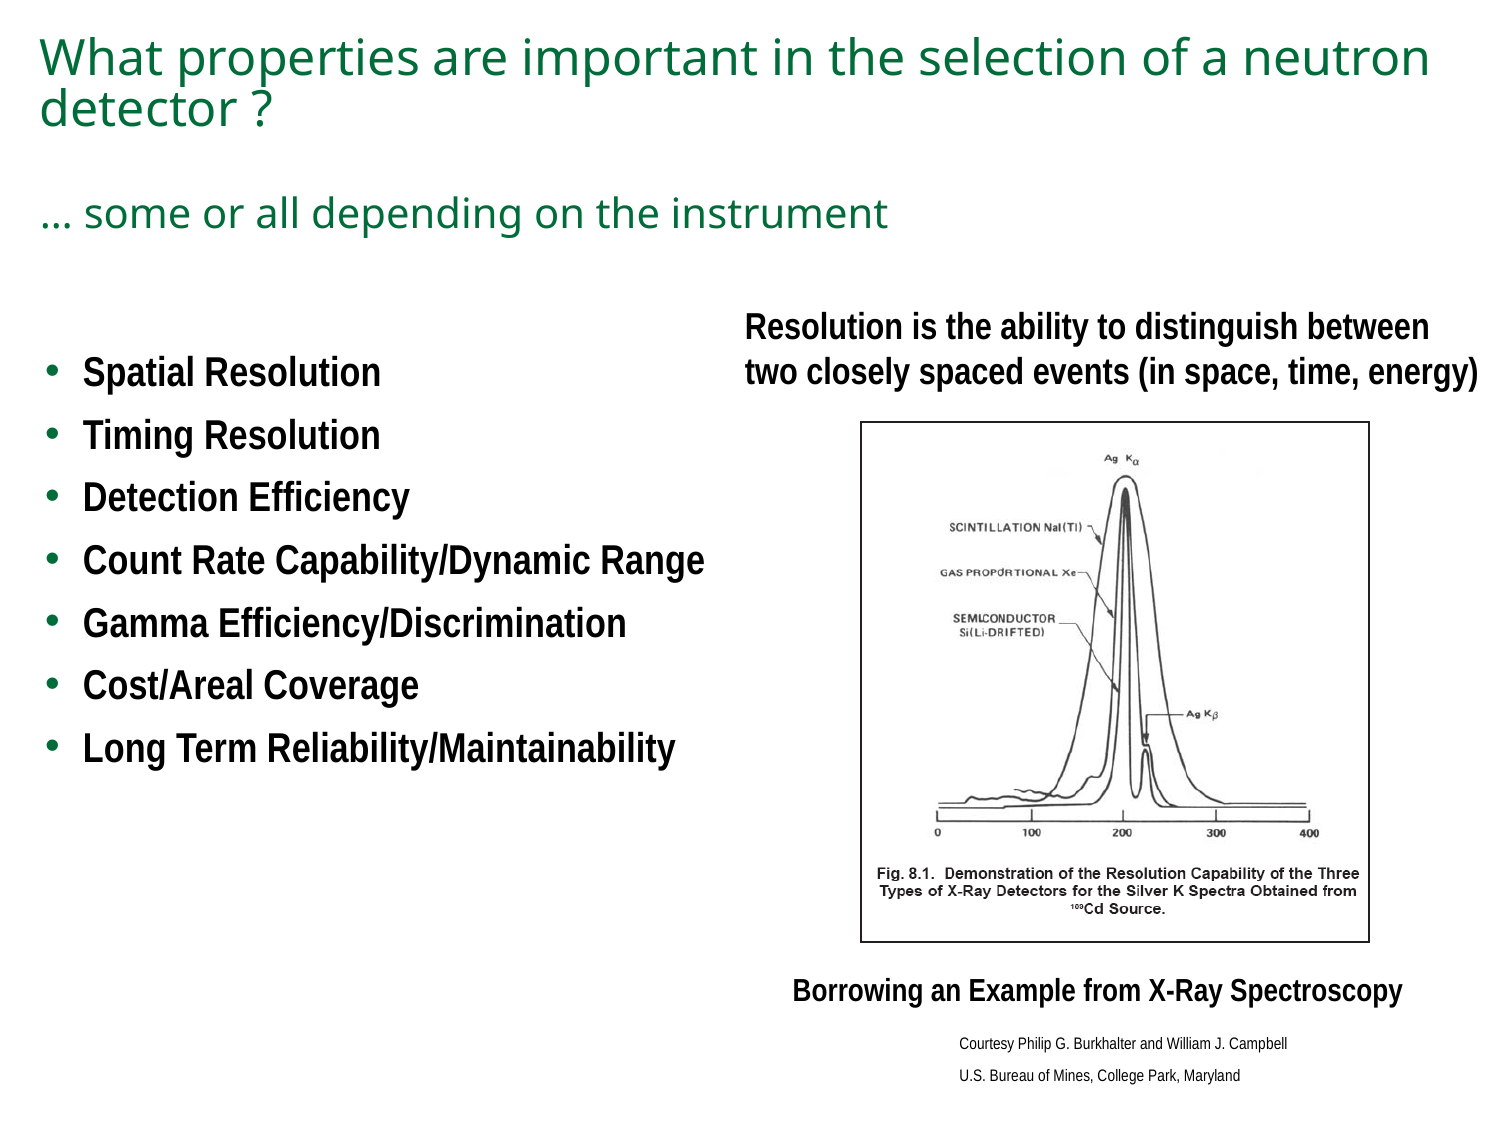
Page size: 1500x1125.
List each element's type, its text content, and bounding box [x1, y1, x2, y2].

title What properties are important in the selection of a neutron detector ? … some or all depending on the instrument [24, 27, 1463, 269]
text_box Resolution is the ability to distinguish between two closely spaced events (in space, time, energy) [730, 294, 1500, 400]
text_box Borrowing an Example from X-Ray Spectroscopy [777, 962, 1453, 1016]
text_box Courtesy Philip G. Burkhalter and William J. Campbell U.S. Bureau of Mines, College Park, Maryland [944, 1024, 1372, 1093]
list Spatial Resolution Timing Resolution Detection Efficiency Count Rate Capability/Dynamic Range Gamma Efficiency/Discrimination Cost/Areal Coverage Long Term Reliability/Maintainability [29, 337, 731, 940]
picture [858, 418, 1372, 945]
